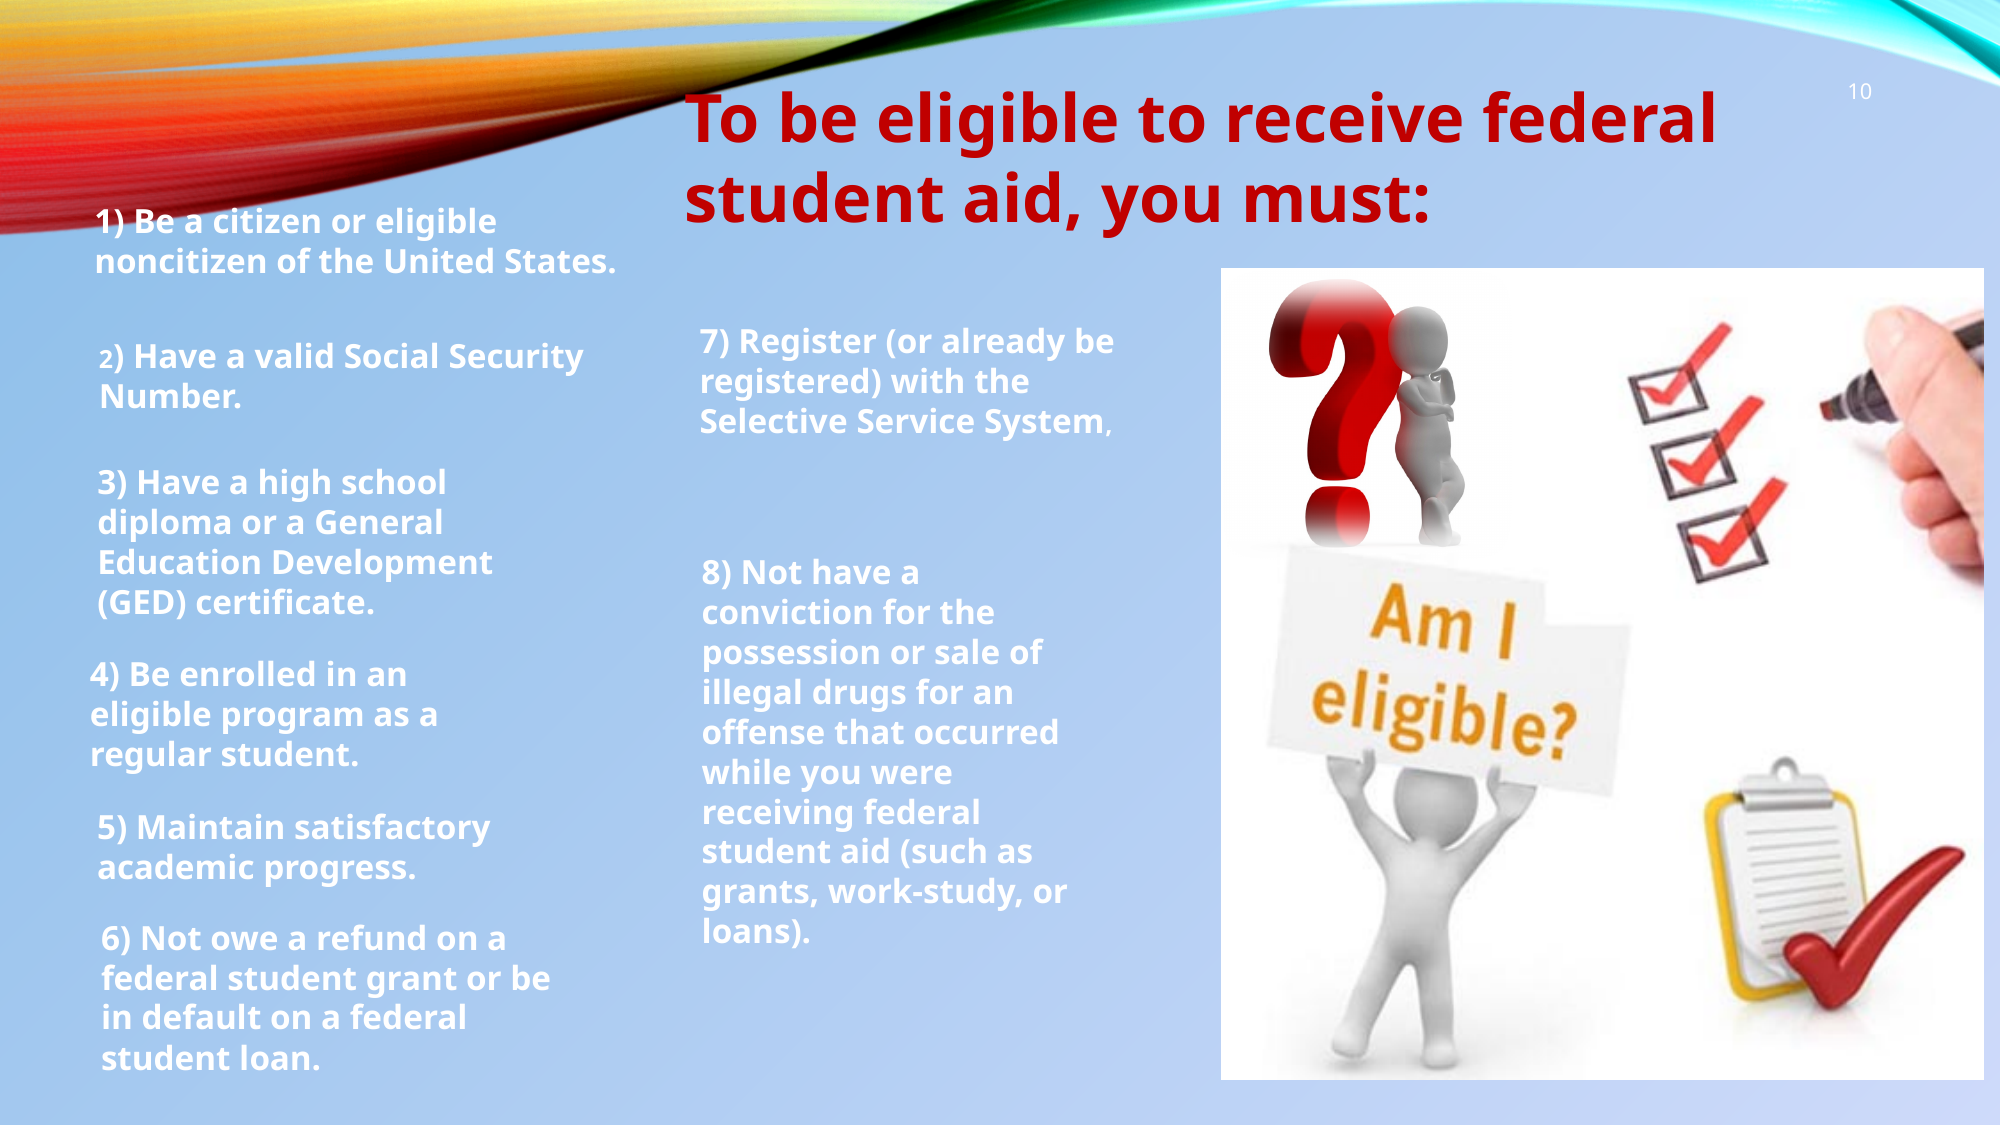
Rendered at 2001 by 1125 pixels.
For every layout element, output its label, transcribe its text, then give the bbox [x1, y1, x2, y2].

slide_number 10 [1803, 62, 1888, 123]
text_box 4) Be enrolled in an eligible program as a regular student. [68, 659, 531, 766]
picture [1218, 266, 1984, 1081]
text_box 3) Have a high school diploma or a General Education Development (GED) certificate. [75, 483, 604, 600]
text_box To be eligible to receive federal student aid, you must: [659, 61, 1825, 250]
text_box 2) Have a valid Social Security Number. [82, 388, 681, 401]
text_box 7) Register (or already be registered) with the Selective Service System, [678, 302, 1157, 418]
text_box 1) Be a citizen or eligible noncitizen of the United States. [75, 210, 644, 270]
text_box 8) Not have a conviction for the possession or sale of illegal drugs for an offense that occurred while you were receiving federal student aid (such as grants, work-study, or loans). [678, 656, 1110, 811]
picture [0, 0, 2000, 237]
text_box 6) Not owe a refund on a federal student grant or be in default on a federal student loan. [77, 919, 606, 1074]
text_box 5) Maintain satisfactory academic progress. [75, 774, 531, 888]
